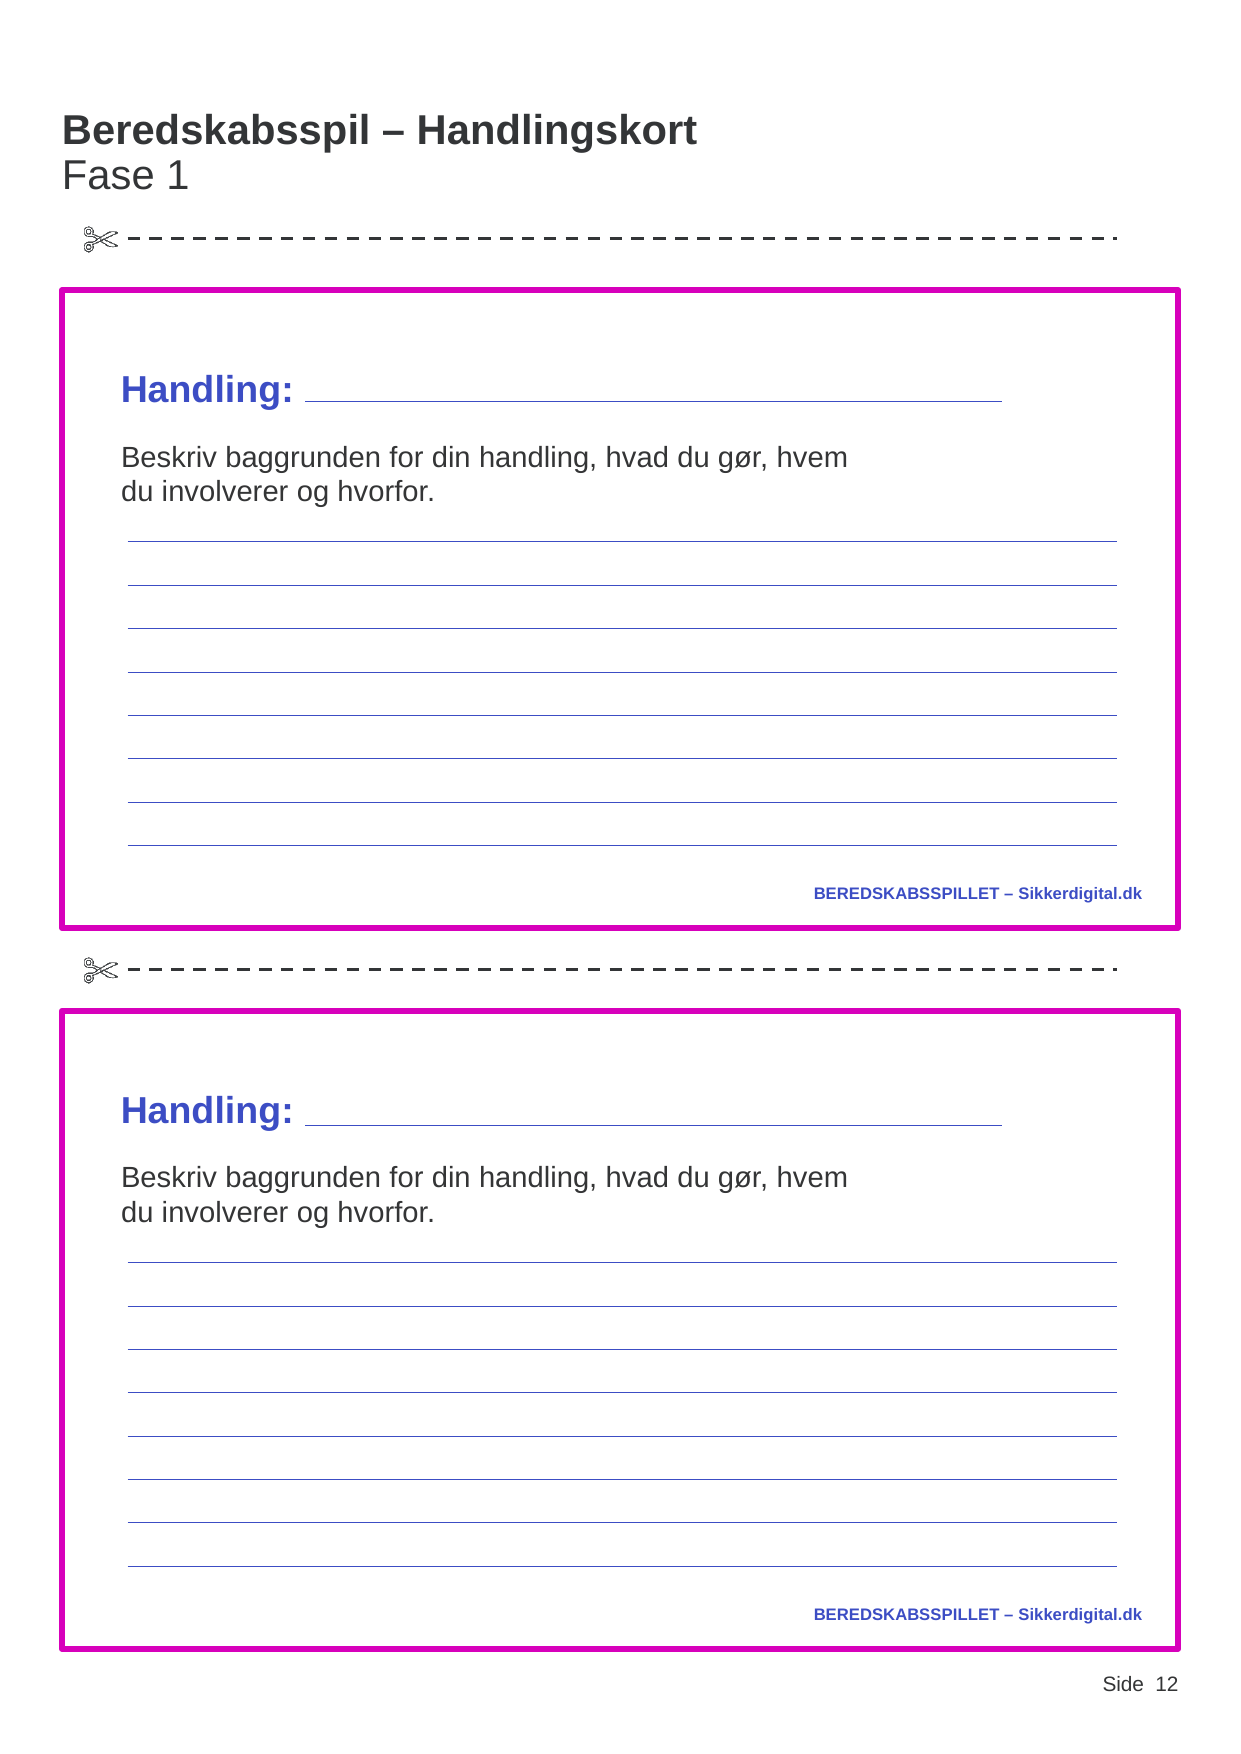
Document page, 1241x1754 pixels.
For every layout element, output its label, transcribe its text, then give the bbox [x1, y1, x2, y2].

list Beskriv baggrunden for din handling, hvad du gør, hvem du involverer og hvorfor. [59, 1008, 1181, 1652]
list Beskriv baggrunden for din handling, hvad du gør, hvem du involverer og hvorfor. [59, 287, 1181, 931]
list Handling: [120, 1073, 621, 1143]
list Handling: [120, 353, 621, 423]
title Beredskabsspil – Handlingskort Fase 1 [61, 108, 1179, 190]
picture [82, 951, 119, 989]
picture [82, 220, 119, 258]
